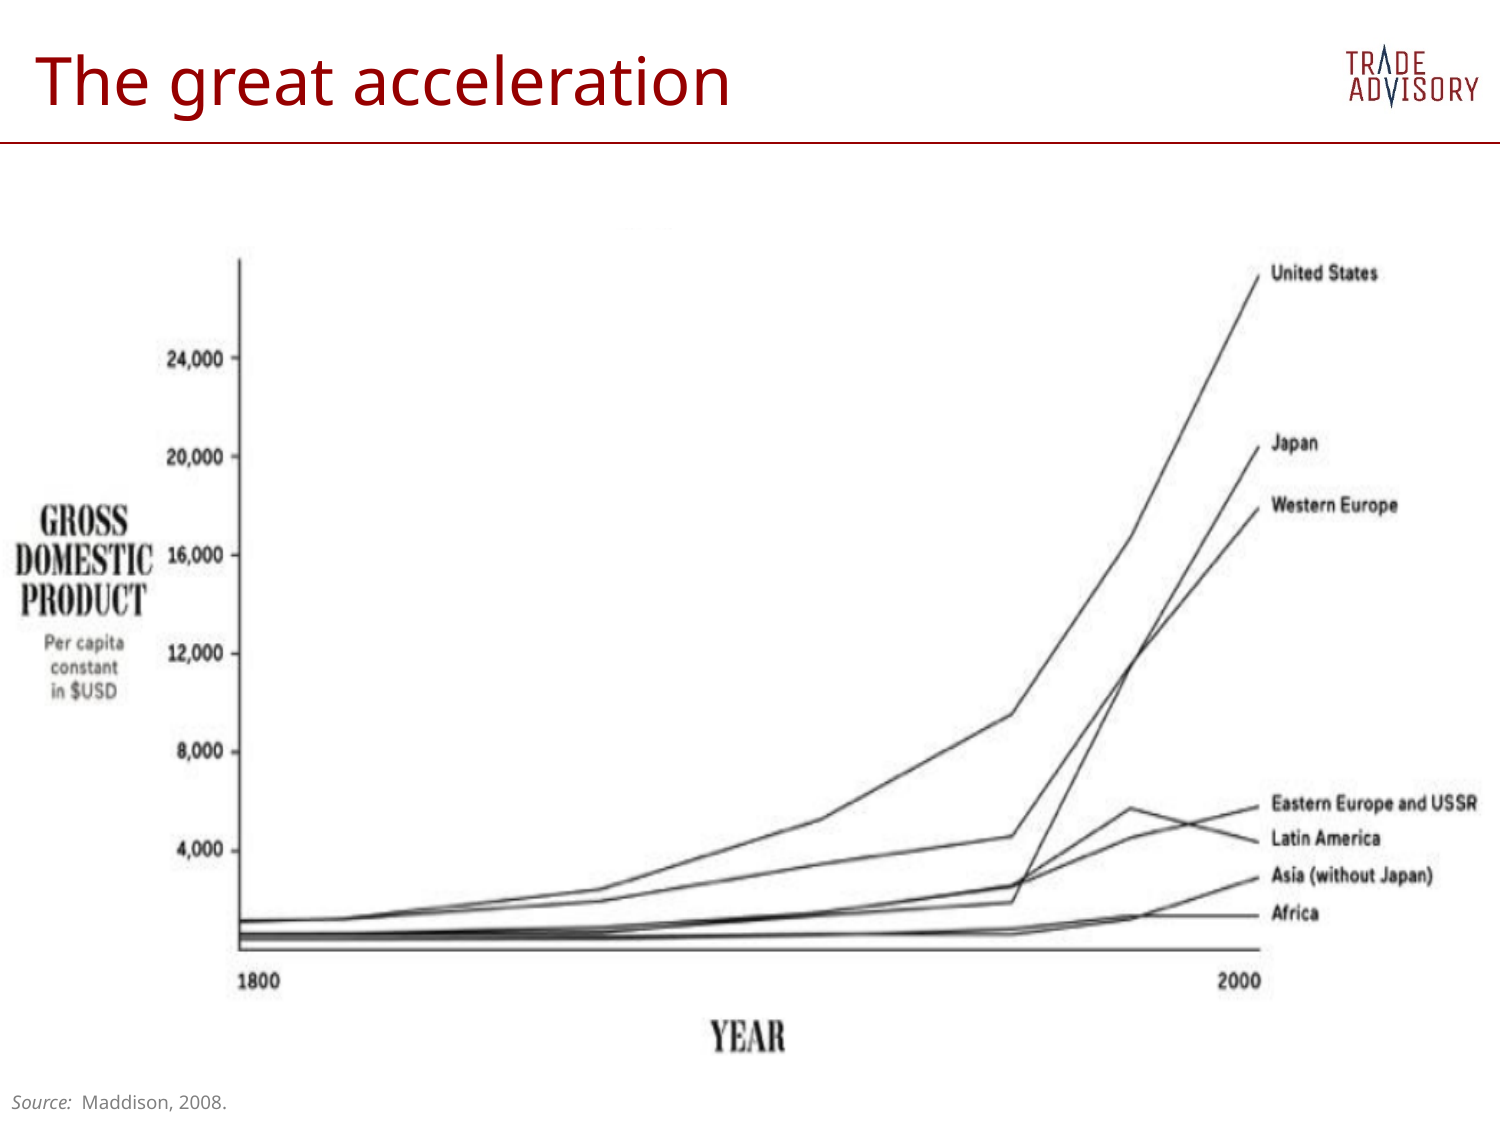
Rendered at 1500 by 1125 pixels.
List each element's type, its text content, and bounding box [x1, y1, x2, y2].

text_box Source: Maddison, 2008. [0, 1082, 1043, 1122]
text_box The great acceleration [20, 31, 1483, 127]
picture [1318, 15, 1500, 136]
picture [0, 228, 1497, 1073]
